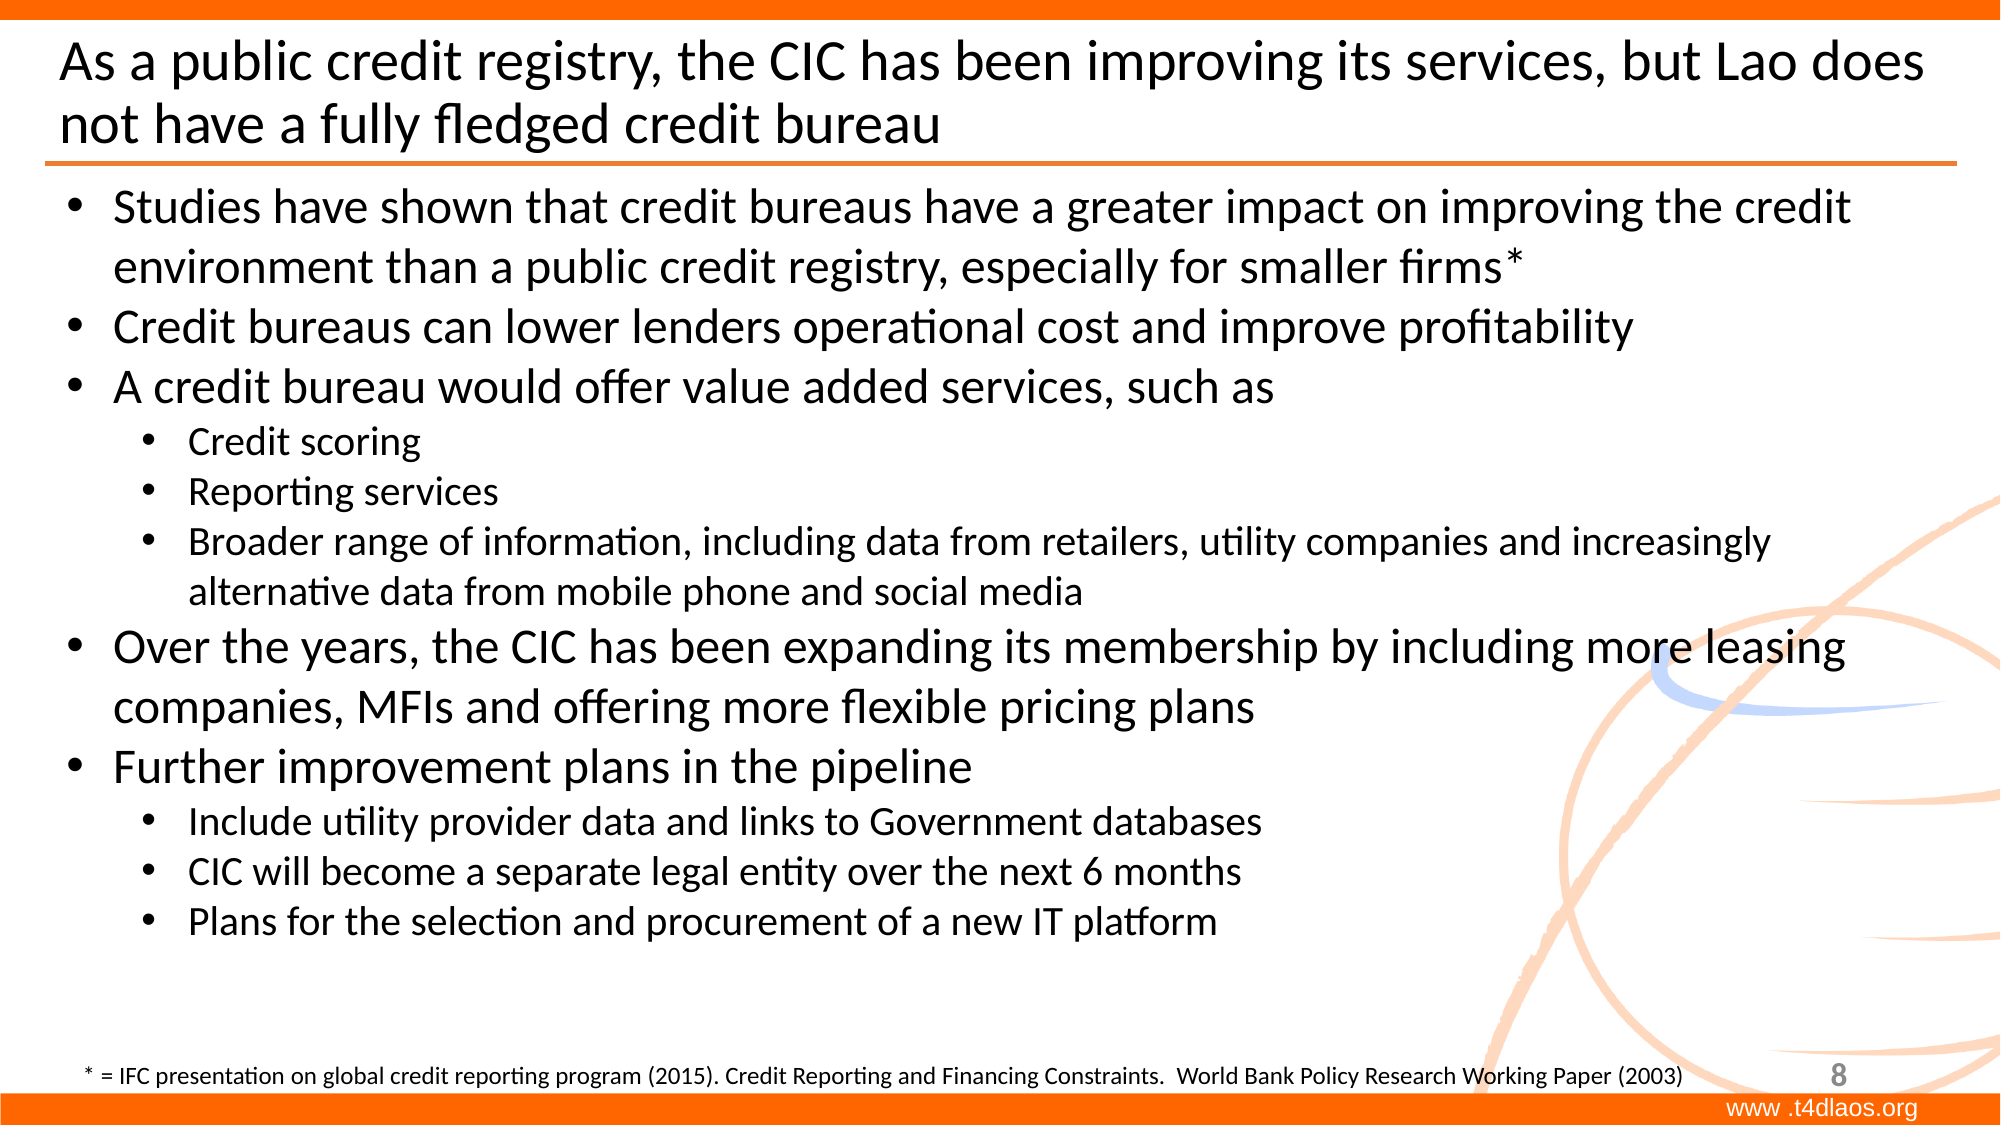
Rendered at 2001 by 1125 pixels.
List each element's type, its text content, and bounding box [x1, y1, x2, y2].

picture [0, 0, 2001, 1125]
text_box * = IFC presentation on global credit reporting program (2015). Credit Reporting and Financing Constraints. World Bank Policy Research Working Paper (2003) [67, 1052, 1751, 1097]
text_box Studies have shown that credit bureaus have a greater impact on improving the credit environment than a public credit registry, especially for smaller firms* Credit bureaus can lower lenders operational cost and improve profitability A credit bureau would offer value added services, such as Credit scoring Reporting services Broader range of information, including data from retailers, utility companies and increasingly alternative data from mobile phone and social media Over the years, the CIC has been expanding its membership by including more leasing companies, MFIs and offering more flexible pricing plans Further improvement plans in the pipeline Include utility provider data and links to Government databases CIC will become a separate legal entity over the next 6 months Plans for the selection and procurement of a new IT platform [51, 166, 1957, 952]
title As a public credit registry, the CIC has been improving its services, but Lao does not have a fully fledged credit bureau [44, 23, 1957, 161]
slide_number 8 [1412, 1042, 1863, 1103]
